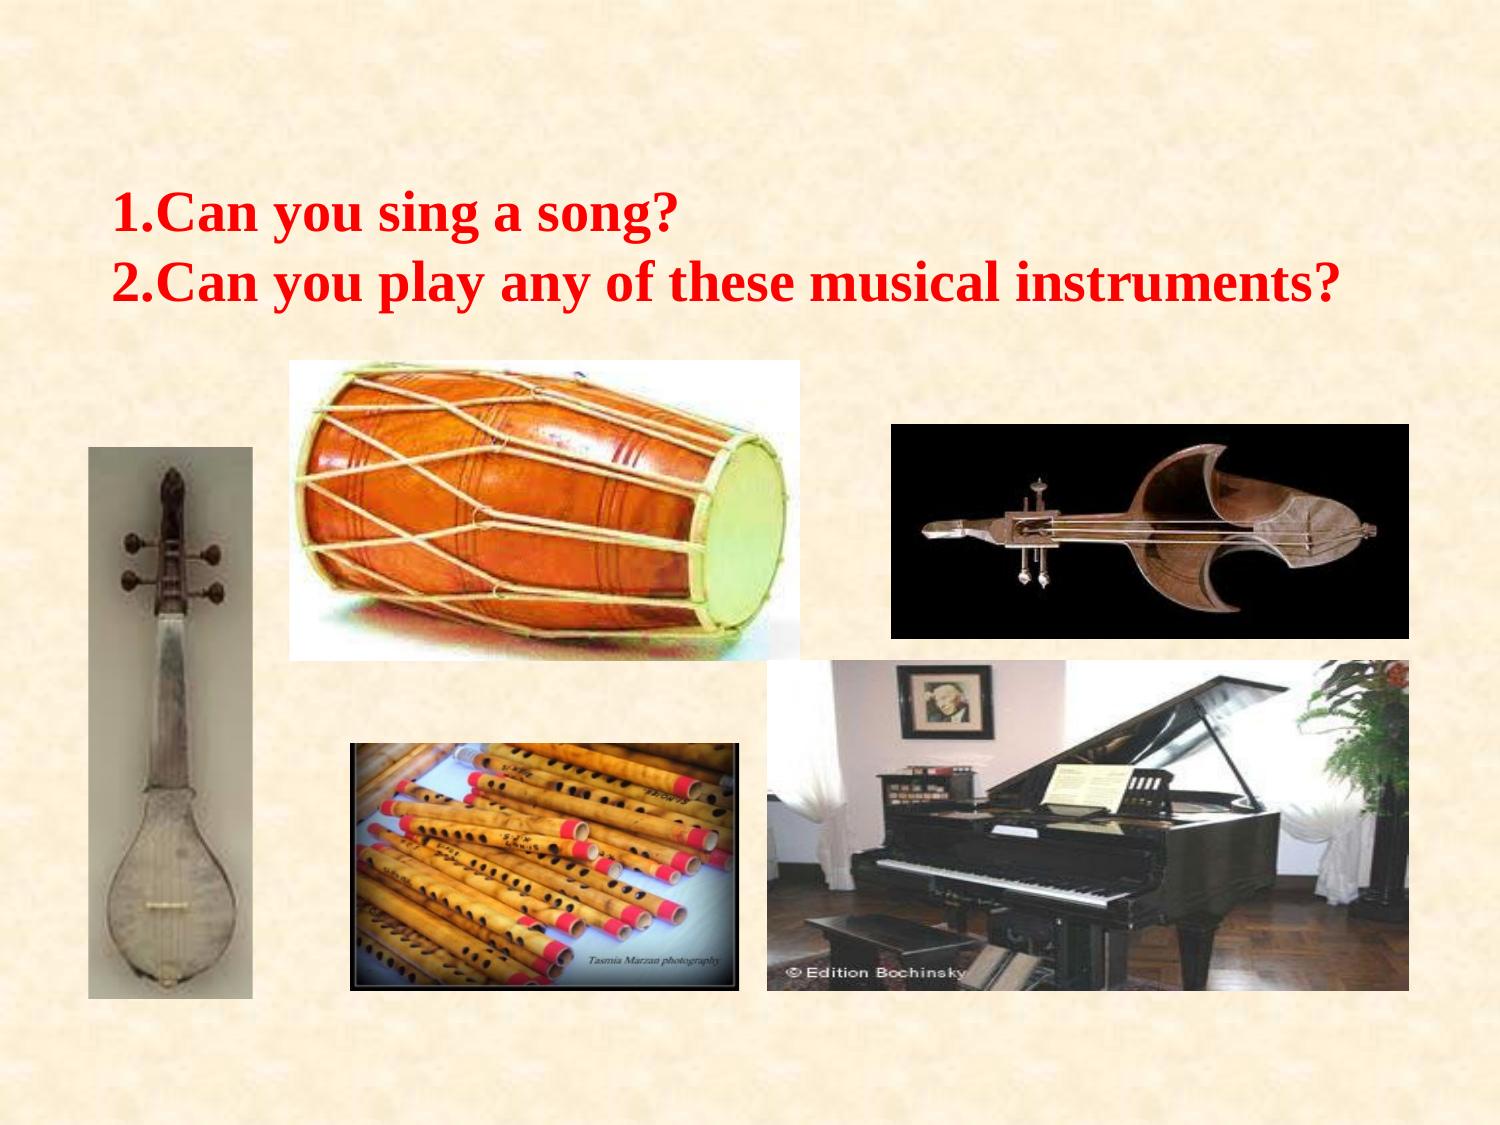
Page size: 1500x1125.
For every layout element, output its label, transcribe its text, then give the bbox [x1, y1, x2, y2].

text_box 1.Can you sing a song? 2.Can you play any of these musical instruments? [96, 165, 1438, 321]
picture [0, 0, 1500, 1125]
